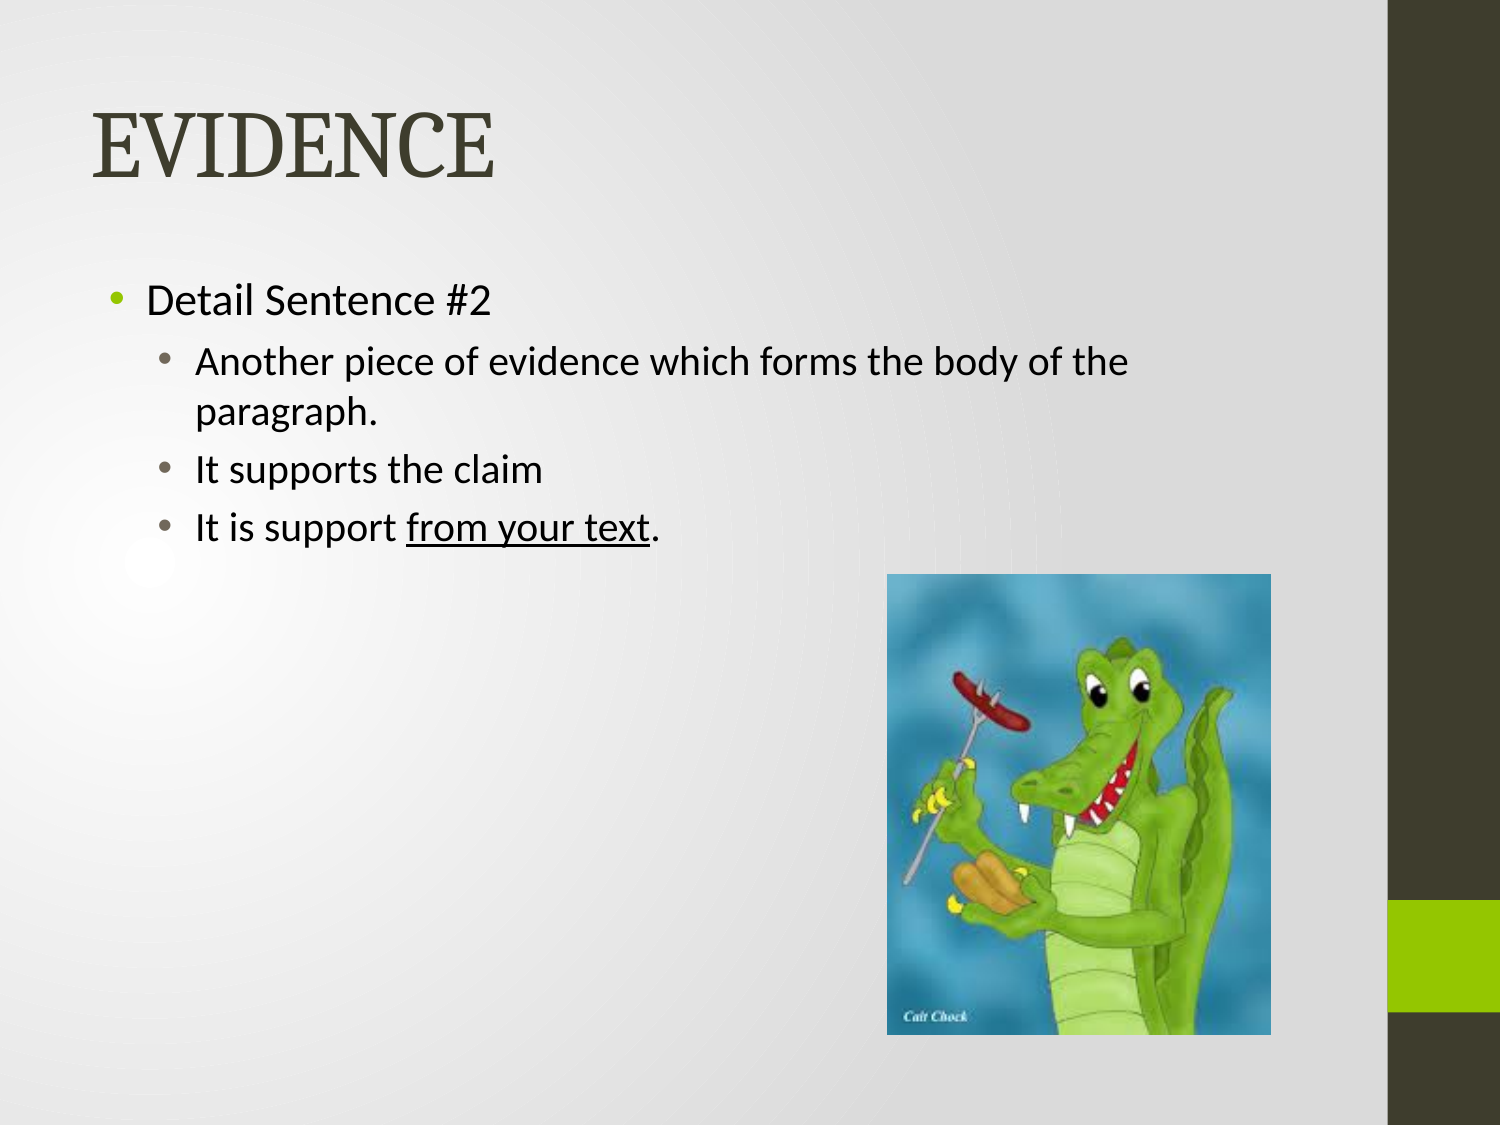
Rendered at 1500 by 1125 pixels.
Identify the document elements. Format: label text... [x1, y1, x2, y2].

picture [886, 574, 1271, 1035]
title EVIDENCE [75, 45, 1325, 233]
list Detail Sentence #2 Another piece of evidence which forms the body of the paragraph. It supports the claim It is support from your text. [75, 262, 1325, 1050]
